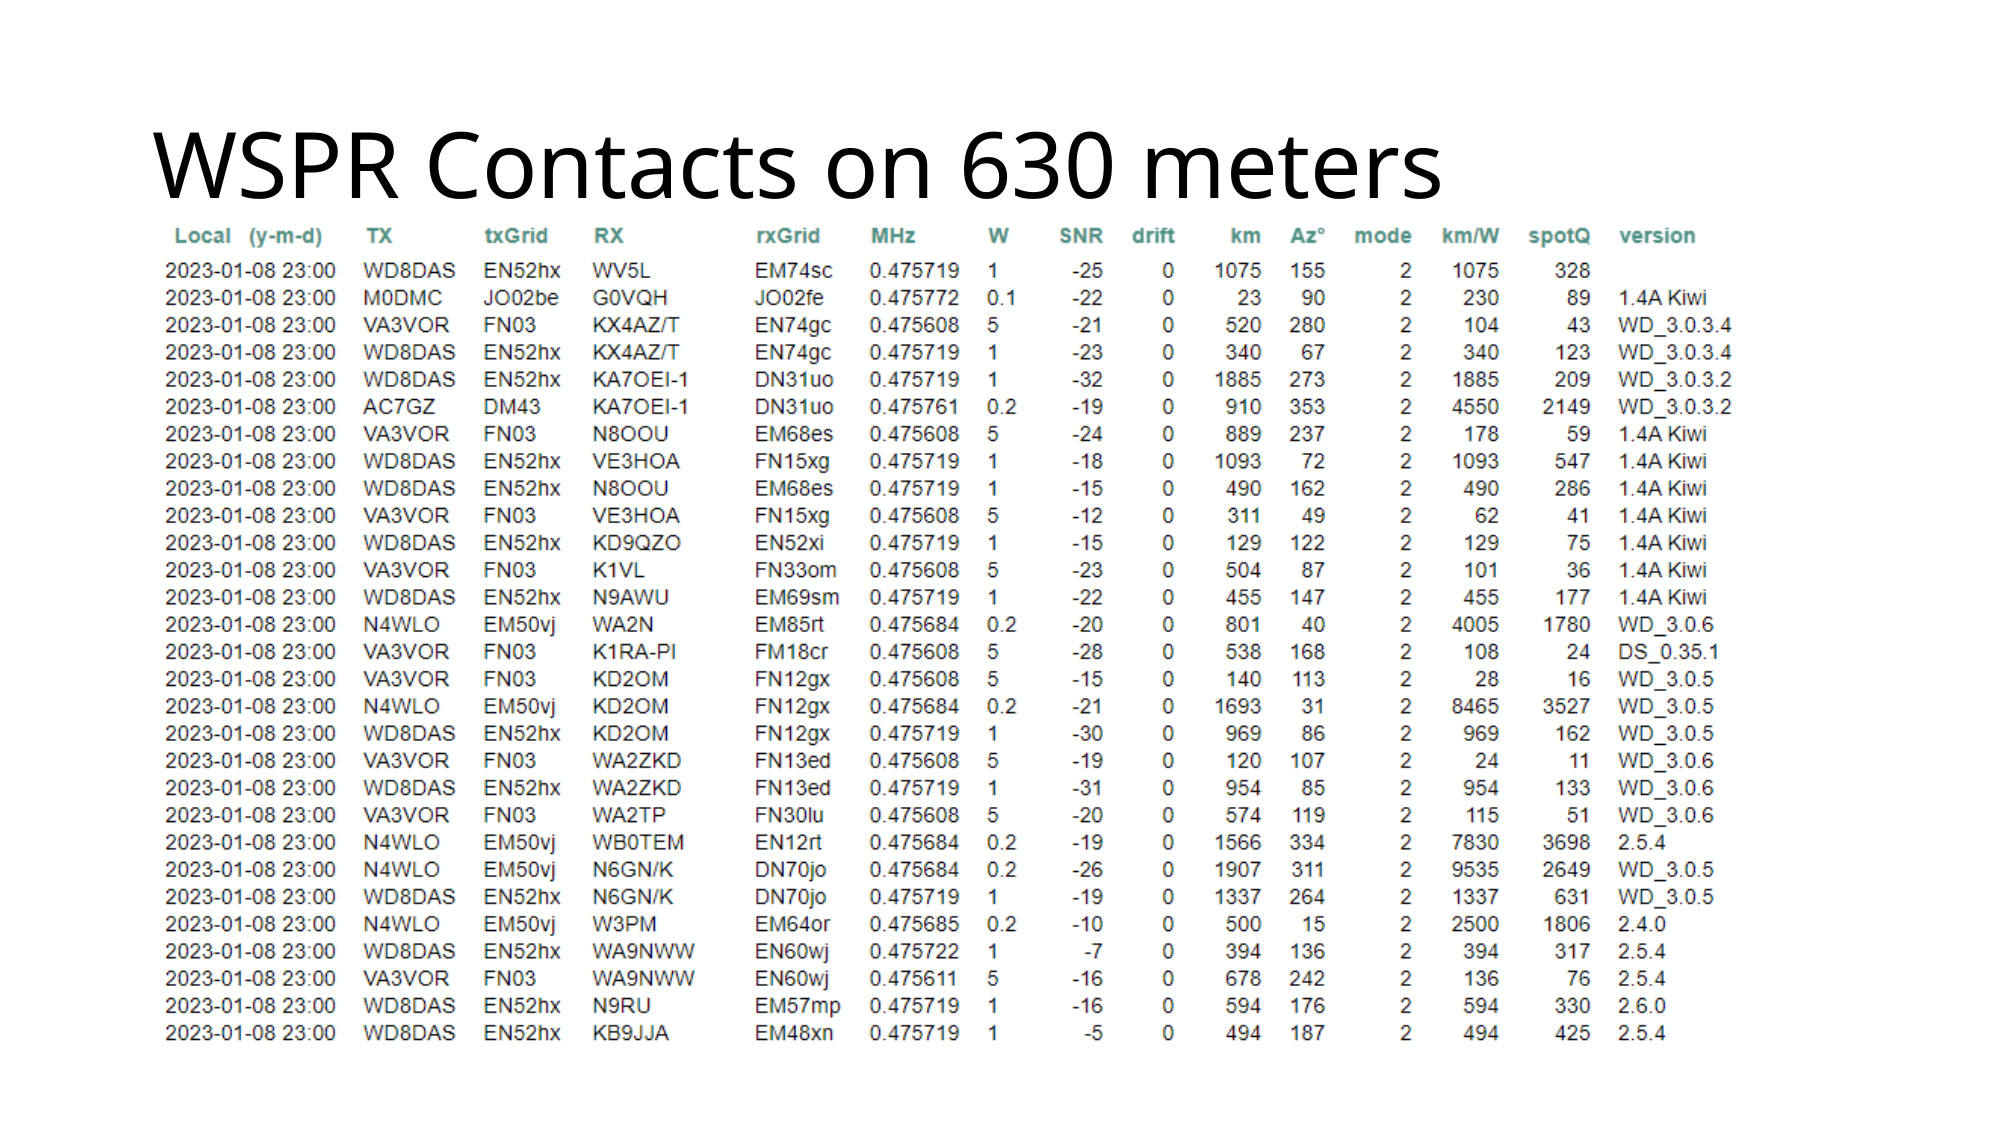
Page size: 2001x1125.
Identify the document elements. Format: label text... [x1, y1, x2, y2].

picture [155, 213, 1762, 1048]
title WSPR Contacts on 630 meters [137, 59, 1863, 278]
